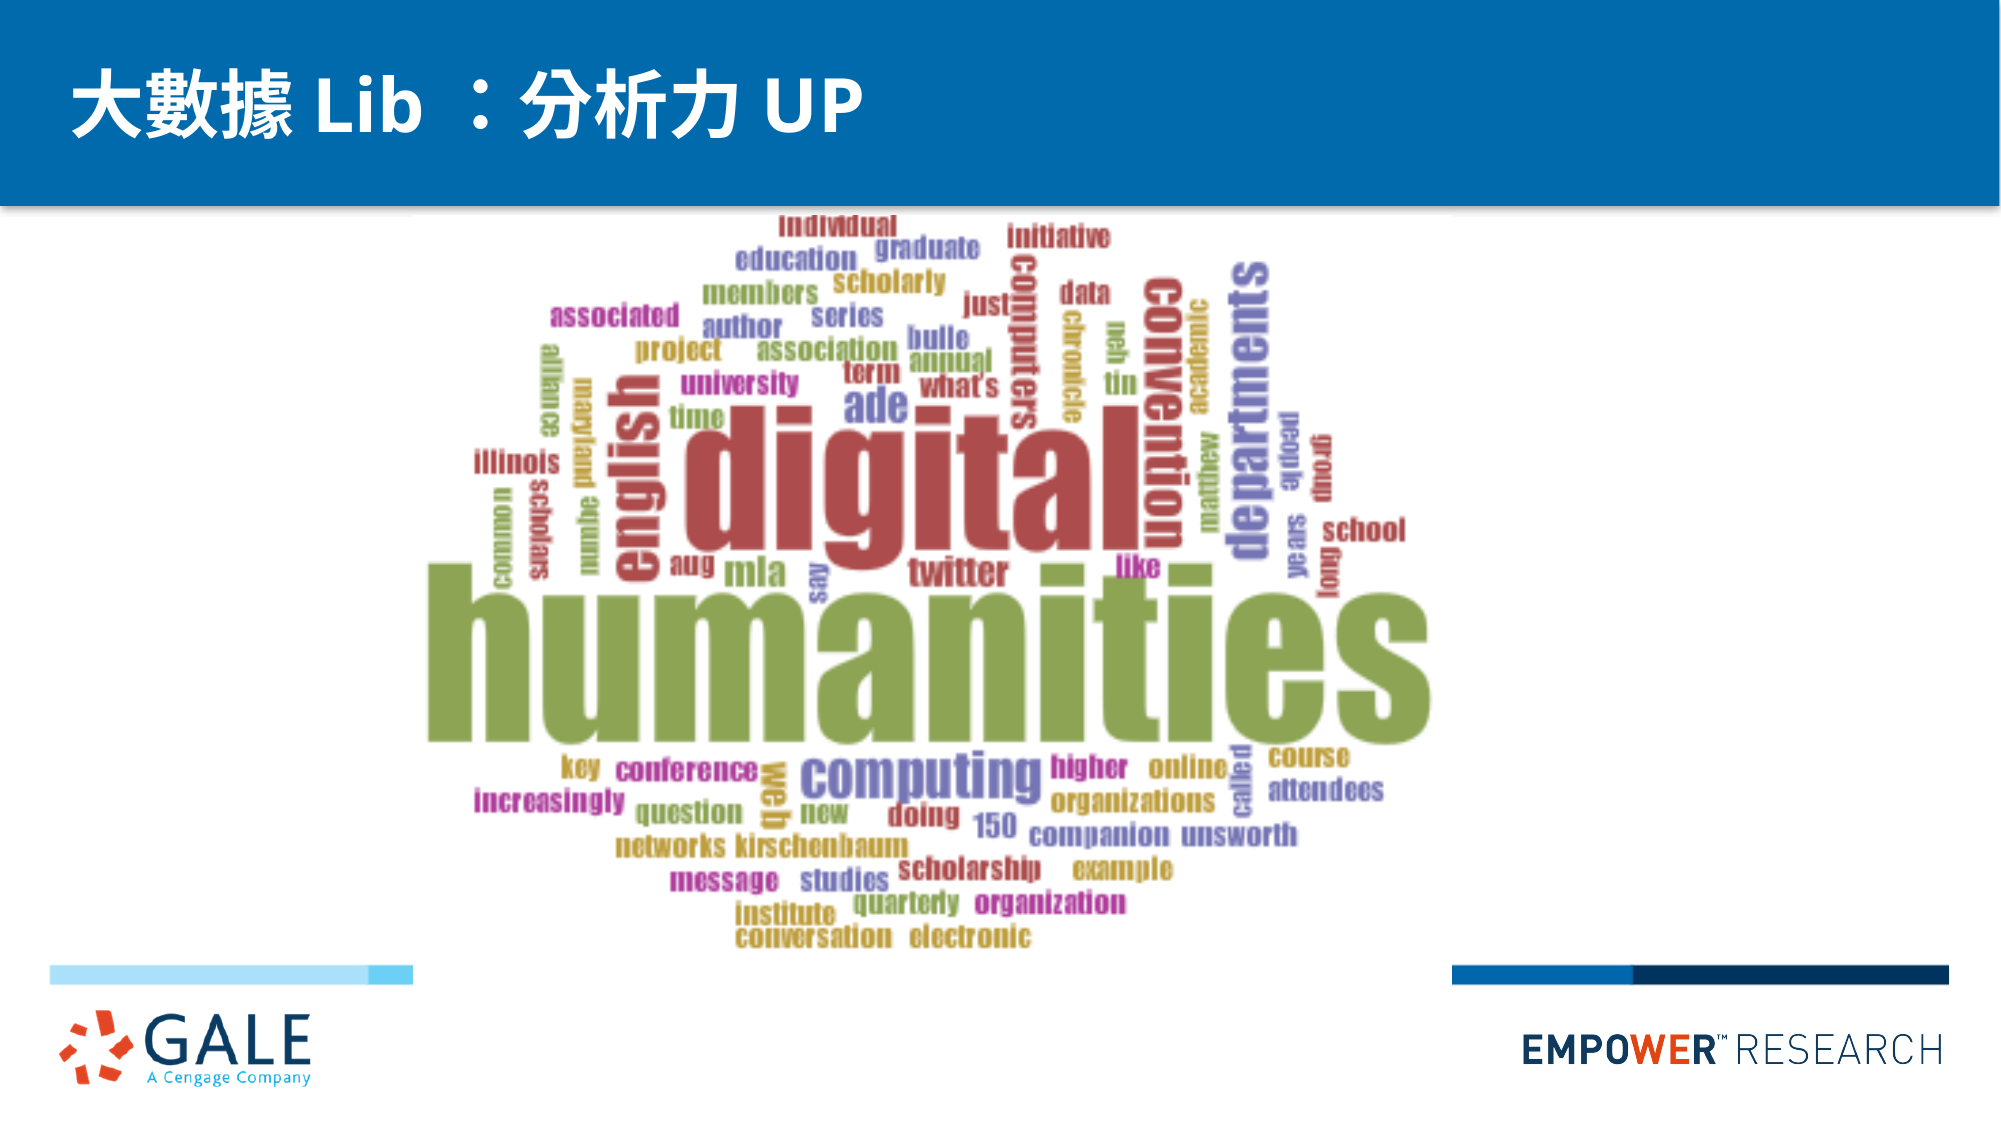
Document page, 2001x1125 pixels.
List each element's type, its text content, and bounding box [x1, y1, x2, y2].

picture [0, 206, 2000, 997]
title 大數據Lib：分析力UP [54, 9, 1855, 197]
picture [58, 1010, 311, 1087]
picture [1521, 1032, 1943, 1066]
